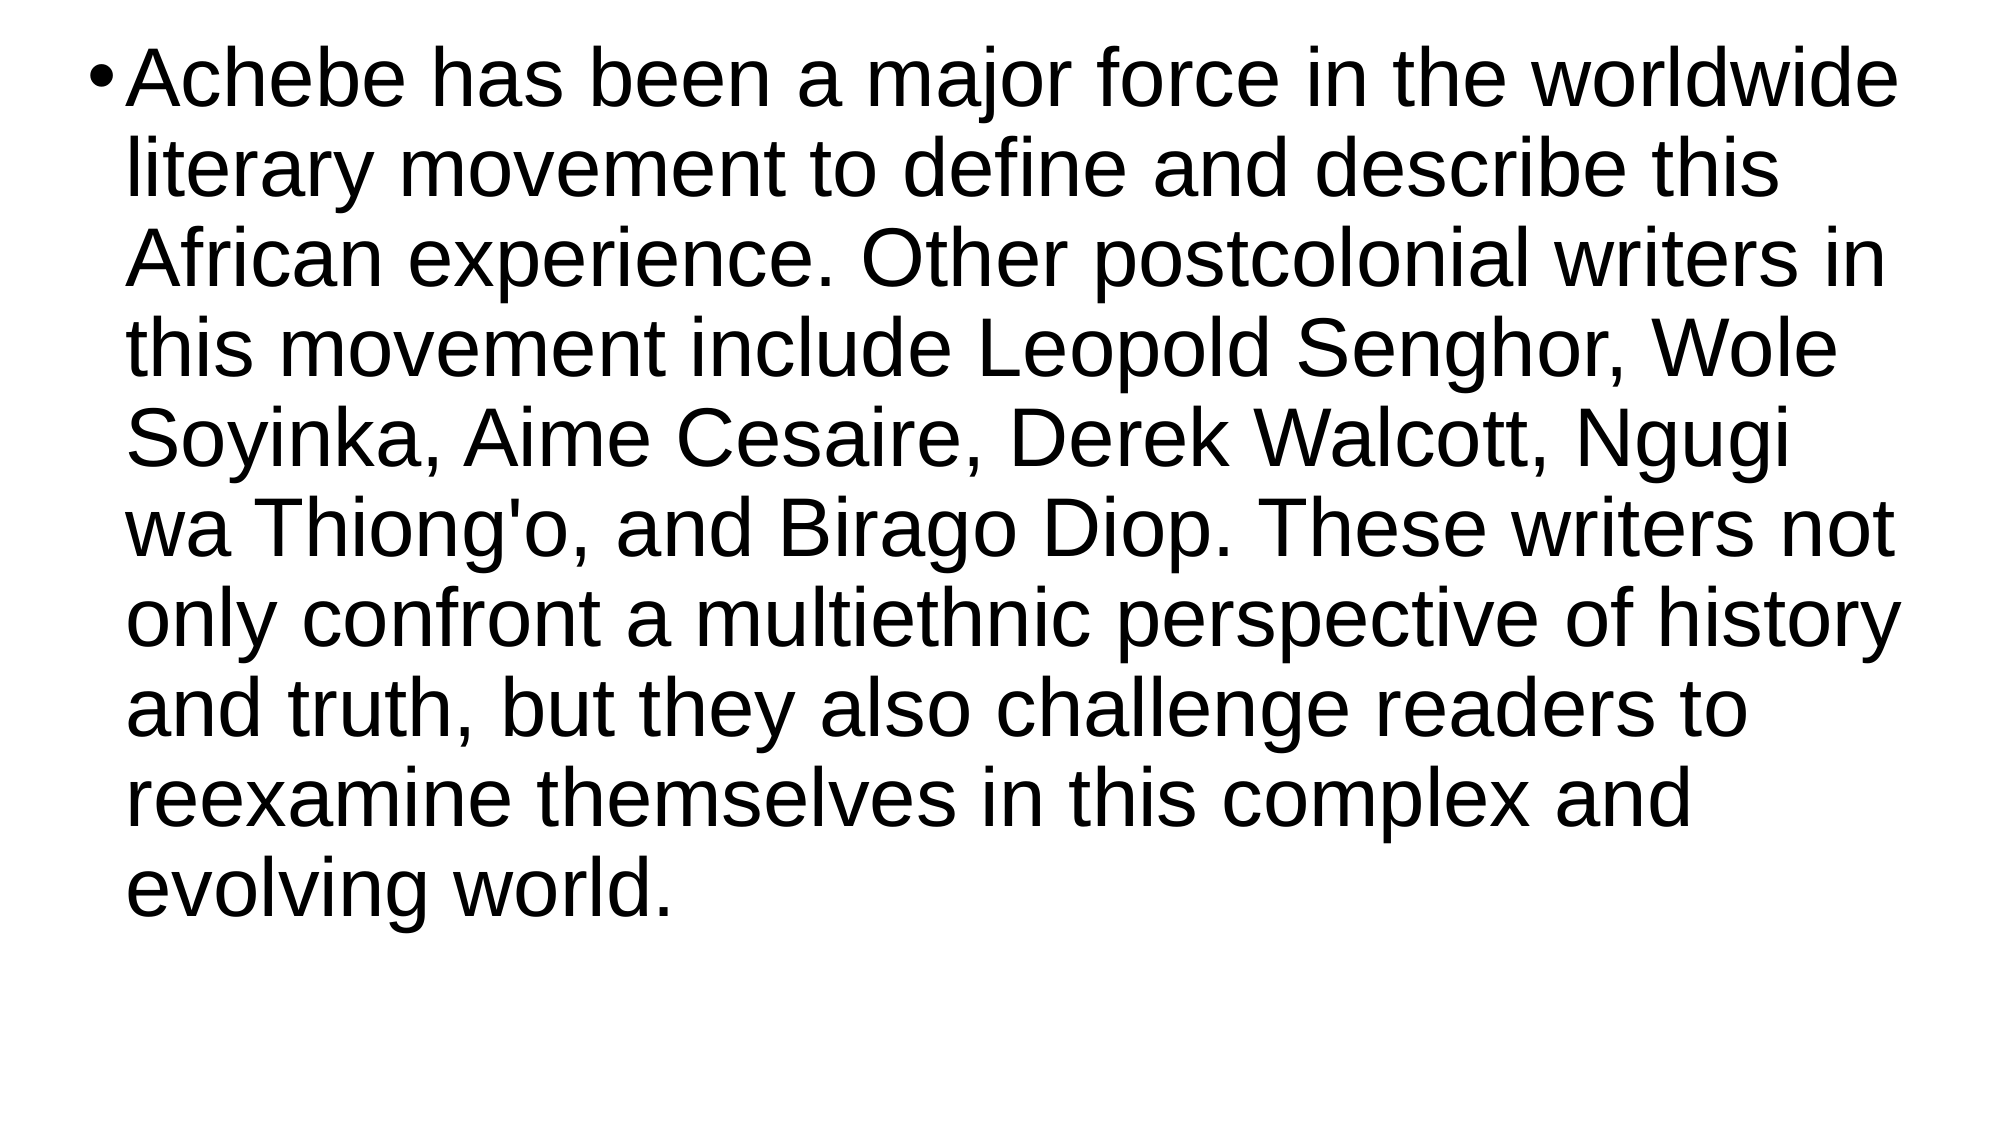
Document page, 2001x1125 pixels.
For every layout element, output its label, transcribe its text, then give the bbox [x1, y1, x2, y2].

list Achebe has been a major force in the worldwide literary movement to define and describe this African experience. Other postcolonial writers in this movement include Leopold Senghor, Wole Soyinka, Aime Cesaire, Derek Walcott, Ngugi wa Thiong'o, and Birago Diop. These writers not only confront a multiethnic perspective of history and truth, but they also challenge readers to reexamine themselves in this complex and evolving world. [72, 27, 1928, 1098]
